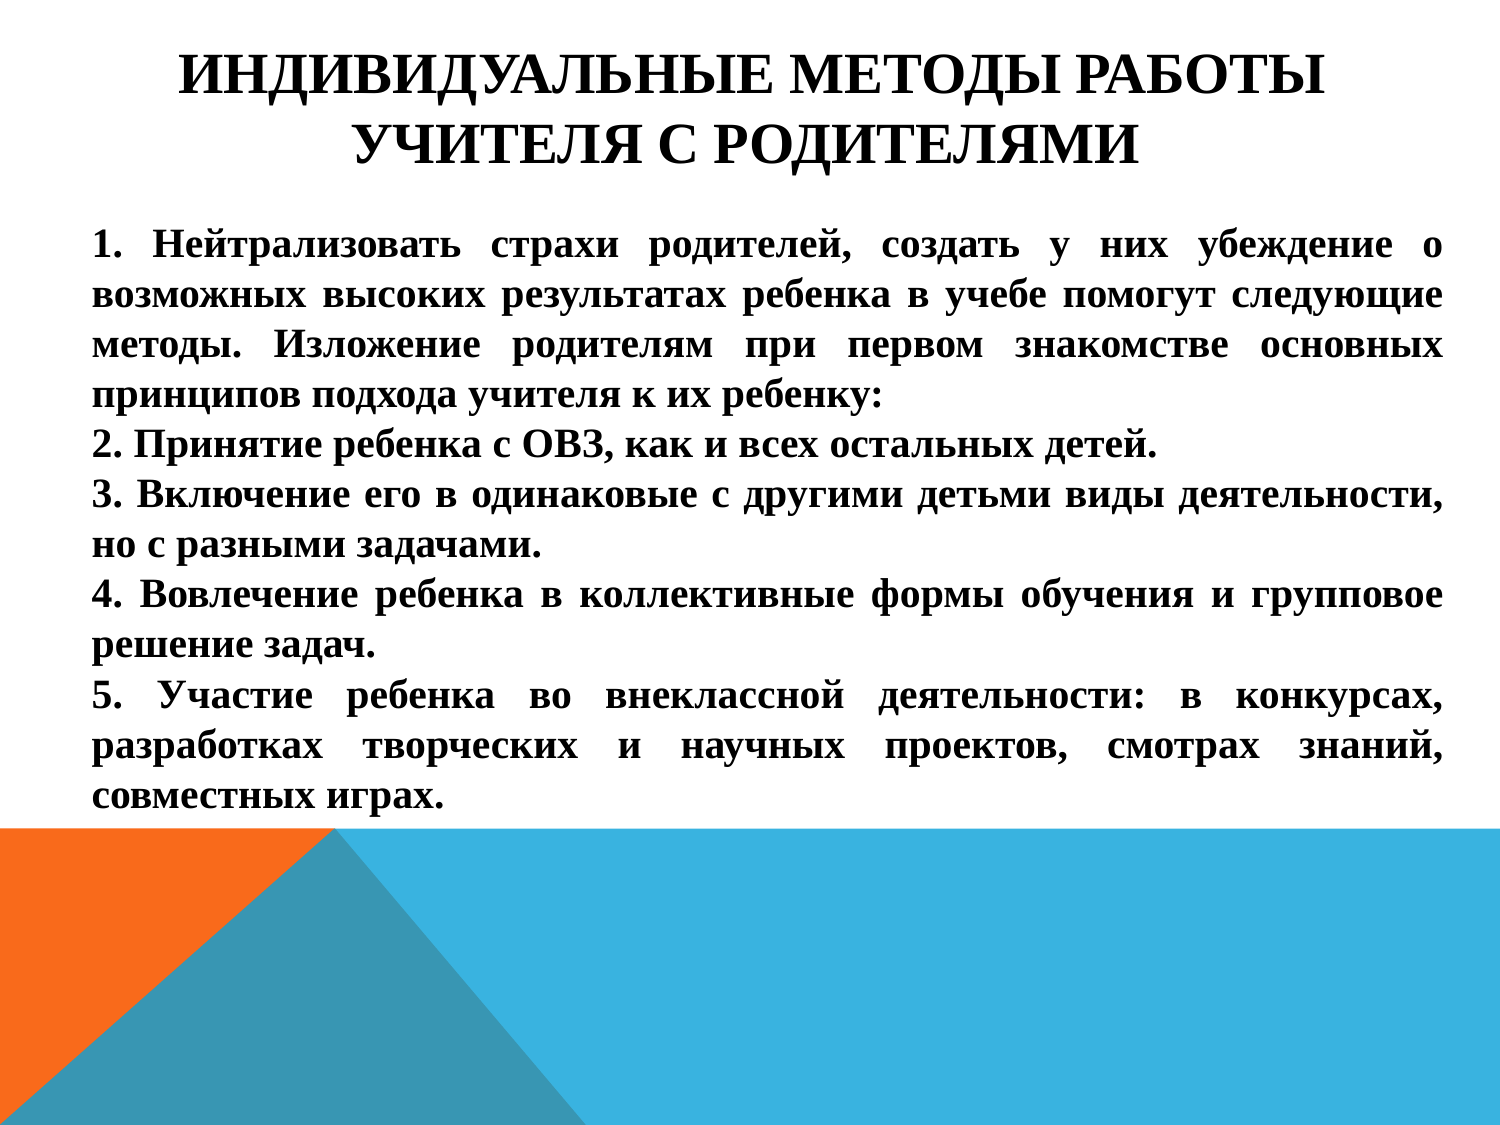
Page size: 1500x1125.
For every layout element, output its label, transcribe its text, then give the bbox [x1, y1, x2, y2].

title Индивидуальные методы работы учителя с родителями [135, 60, 1369, 150]
list Нейтрализовать страхи родителей, создать у них убеждение о возможных высоких результатах ребенка в учебе помогут следующие методы. Изложение родителям при первом знакомстве основных принципов подхода учителя к их ребенку: Принятие ребенка с ОВЗ, как и всех остальных детей. Включение его в одинаковые с другими детьми виды деятельности, но с разными задачами. Вовлечение ребенка в коллективные формы обучения и групповое решение задач. Участие ребенка во внеклассной деятельности: в конкурсах, разработках творческих и научных проектов, смотрах знаний, совместных играх. [76, 208, 1459, 988]
